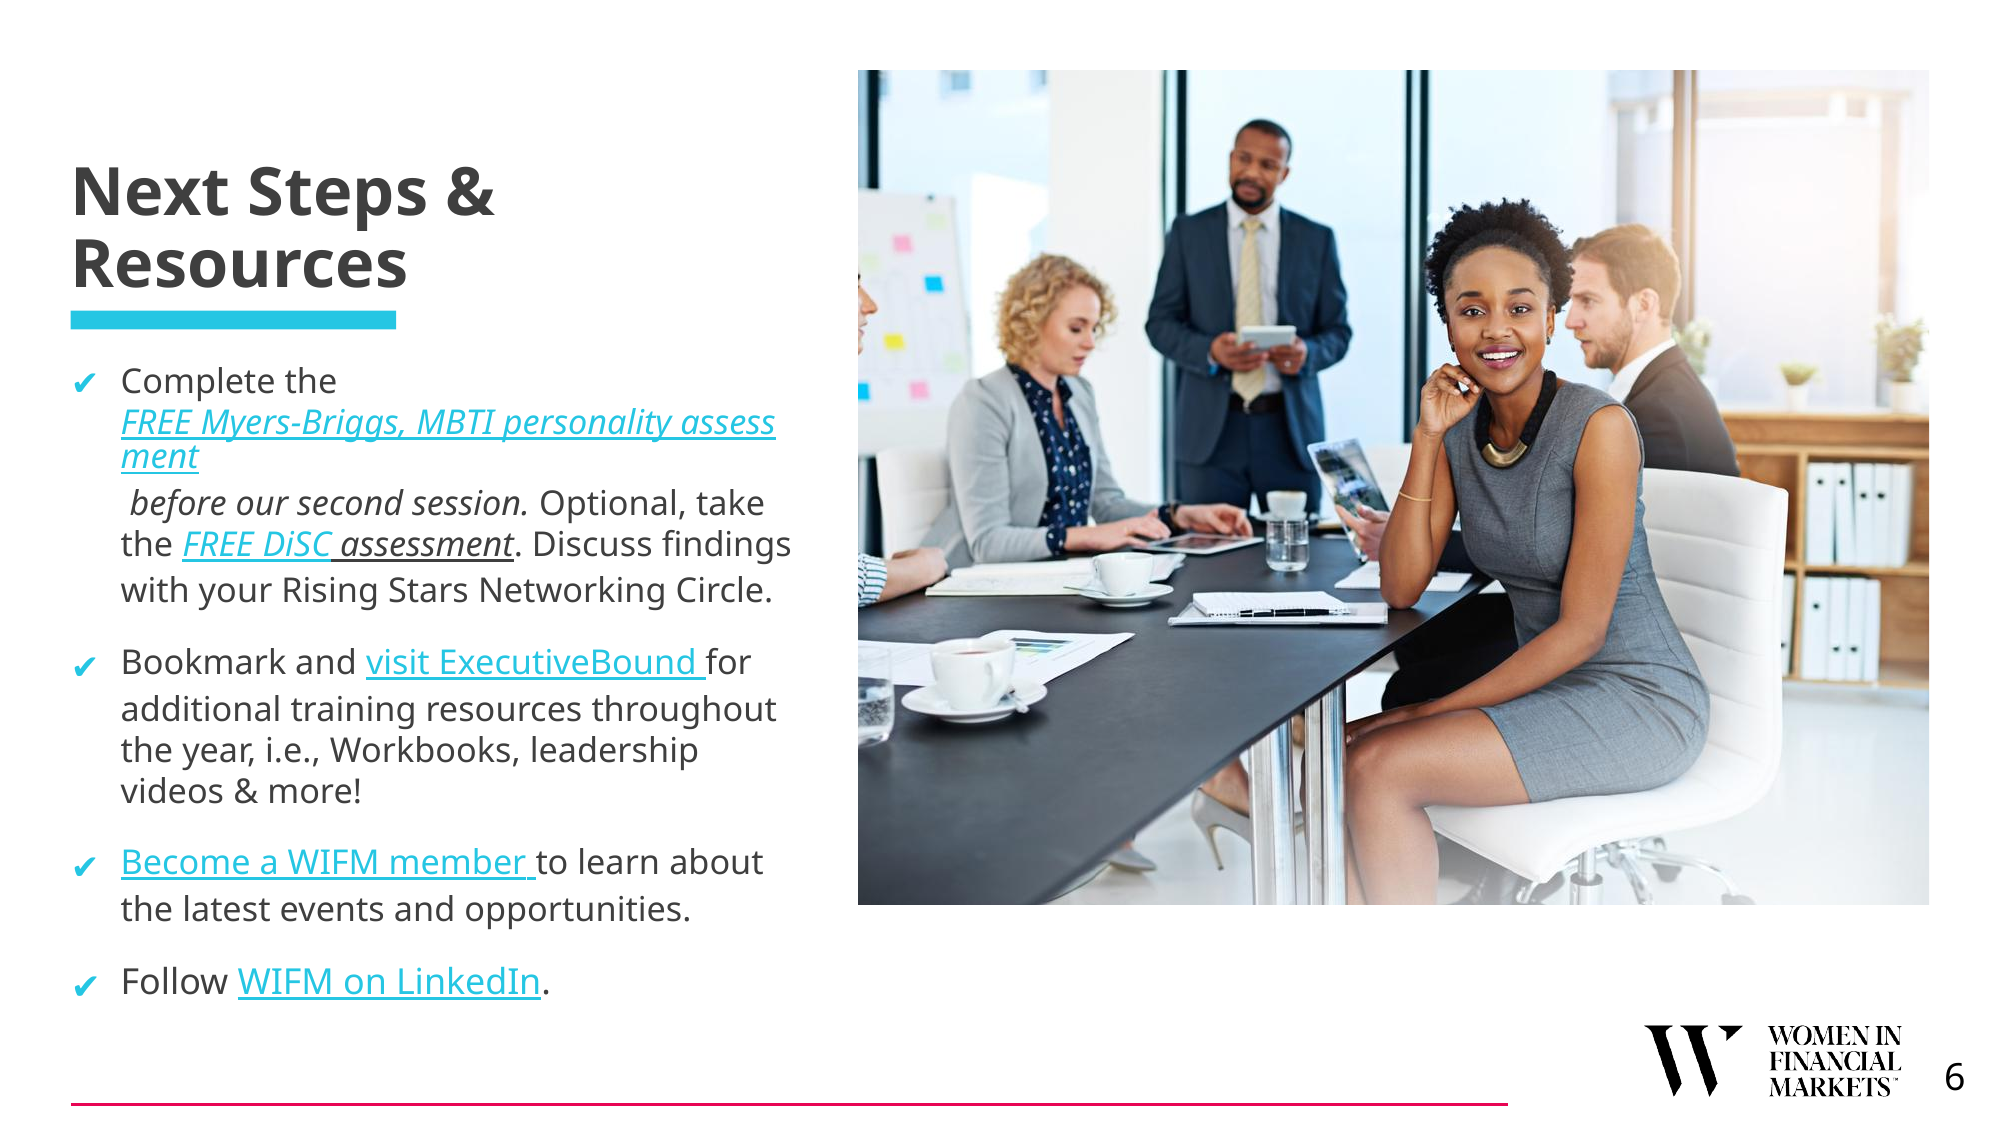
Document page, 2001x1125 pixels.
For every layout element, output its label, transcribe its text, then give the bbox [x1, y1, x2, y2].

slide_number 6 [1929, 1045, 2000, 1116]
list Complete the FREE Myers-Briggs, MBTI personality assessment before our second session. Optional, take the FREE DiSC assessment. Discuss findings with your Rising Stars Networking Circle. Bookmark and visit ExecutiveBound for additional training resources throughout the year, i.e., Workbooks, leadership videos & more! Become a WIFM member to learn about the latest events and opportunities. Follow WIFM on LinkedIn. [70, 359, 799, 1014]
picture [1644, 1025, 1902, 1097]
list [857, 70, 1930, 906]
title Next Steps & Resources [70, 70, 716, 303]
